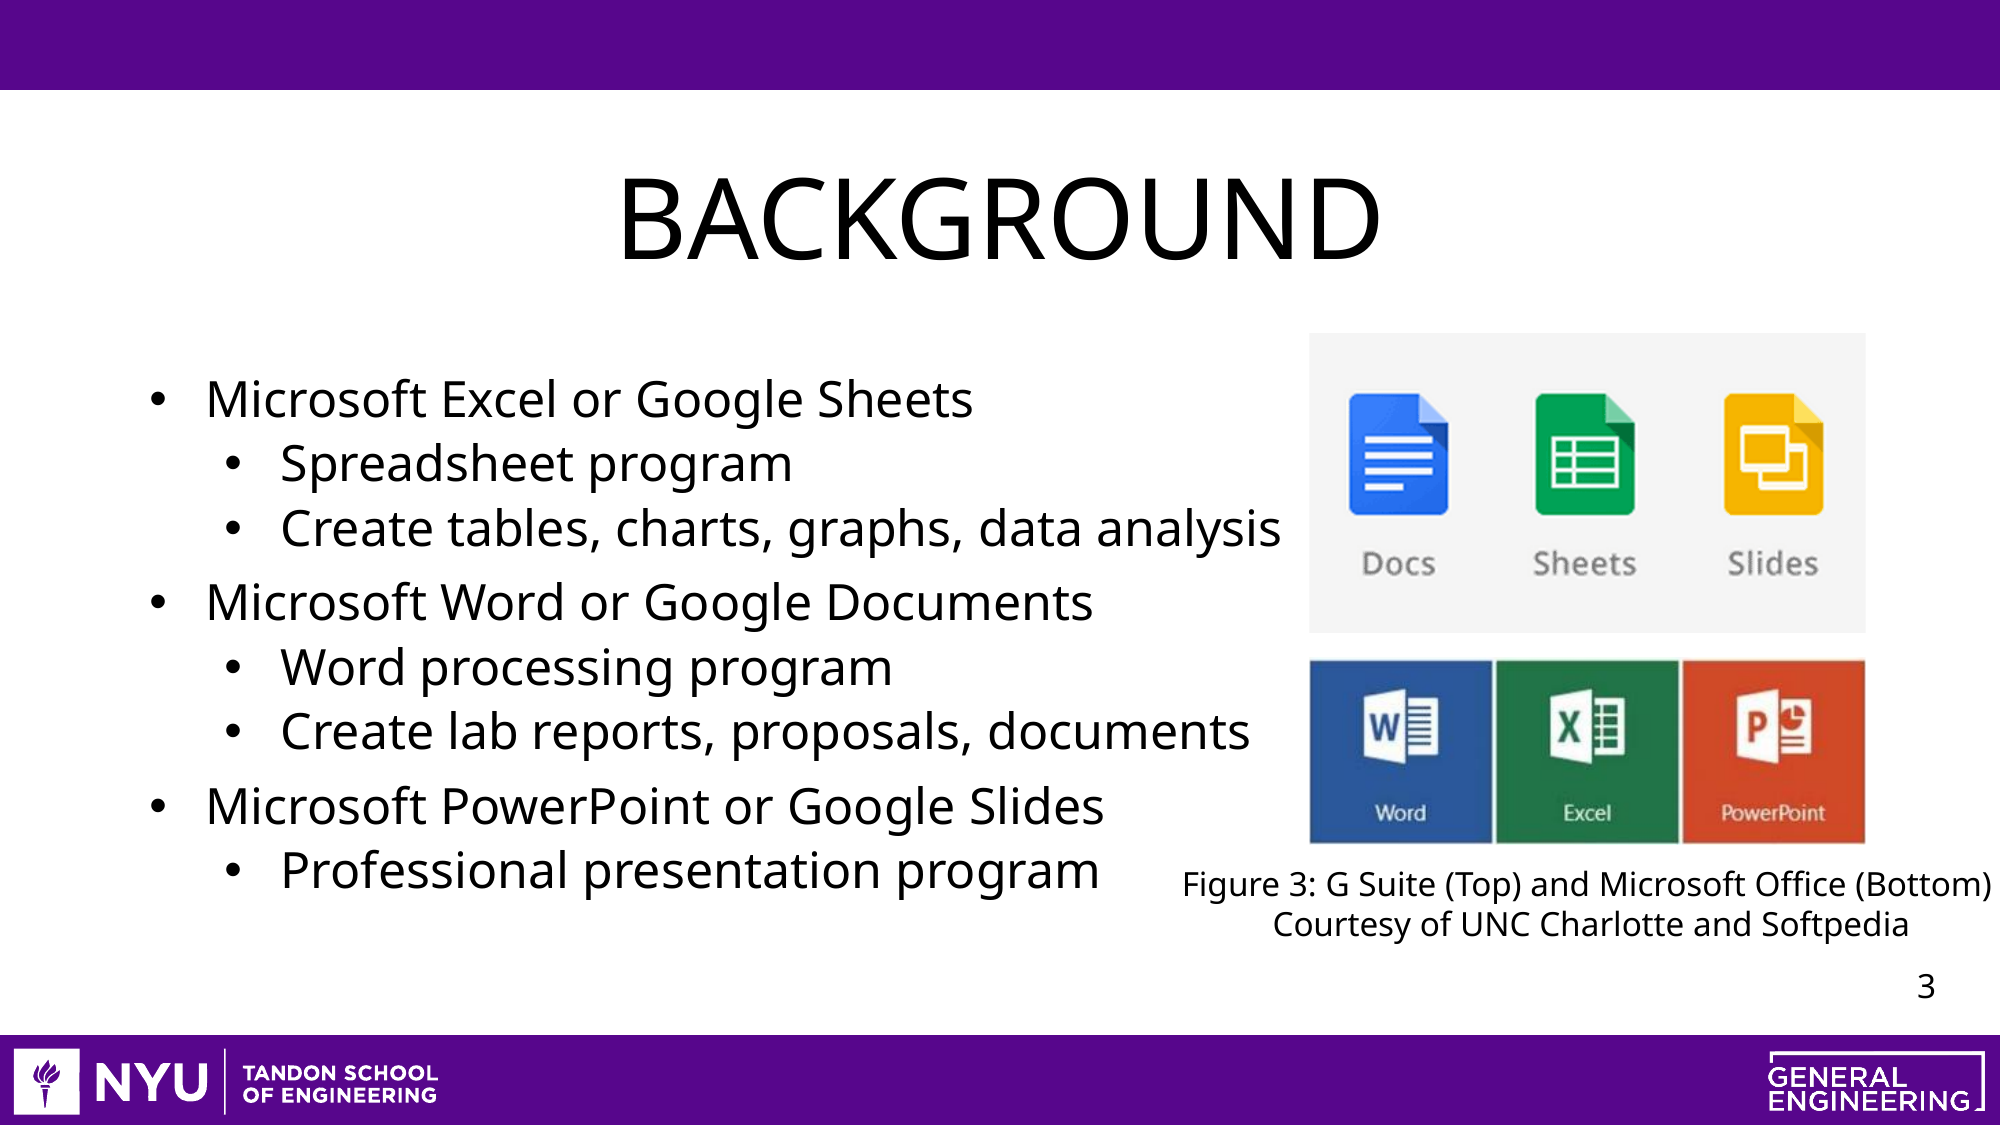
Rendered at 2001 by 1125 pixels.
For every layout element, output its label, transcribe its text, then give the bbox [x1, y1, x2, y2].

text_box [0, 1034, 2000, 1125]
text_box Figure 3: G Suite (Top) and Microsoft Office (Bottom) Courtesy of UNC Charlotte and Softpedia [1164, 855, 2000, 951]
picture [1309, 657, 1866, 845]
text_box [0, 0, 2000, 91]
picture [1309, 333, 1866, 633]
subtitle Microsoft Excel or Google Sheets Spreadsheet program Create tables, charts, graphs, data analysis Microsoft Word or Google Documents Word processing program Create lab reports, proposals, documents Microsoft PowerPoint or Google Slides Professional presentation program [134, 315, 1871, 959]
text_box 3 [1802, 958, 1951, 1013]
title BACKGROUND [92, 132, 1908, 292]
picture [1768, 1051, 1985, 1111]
picture [13, 1048, 438, 1115]
